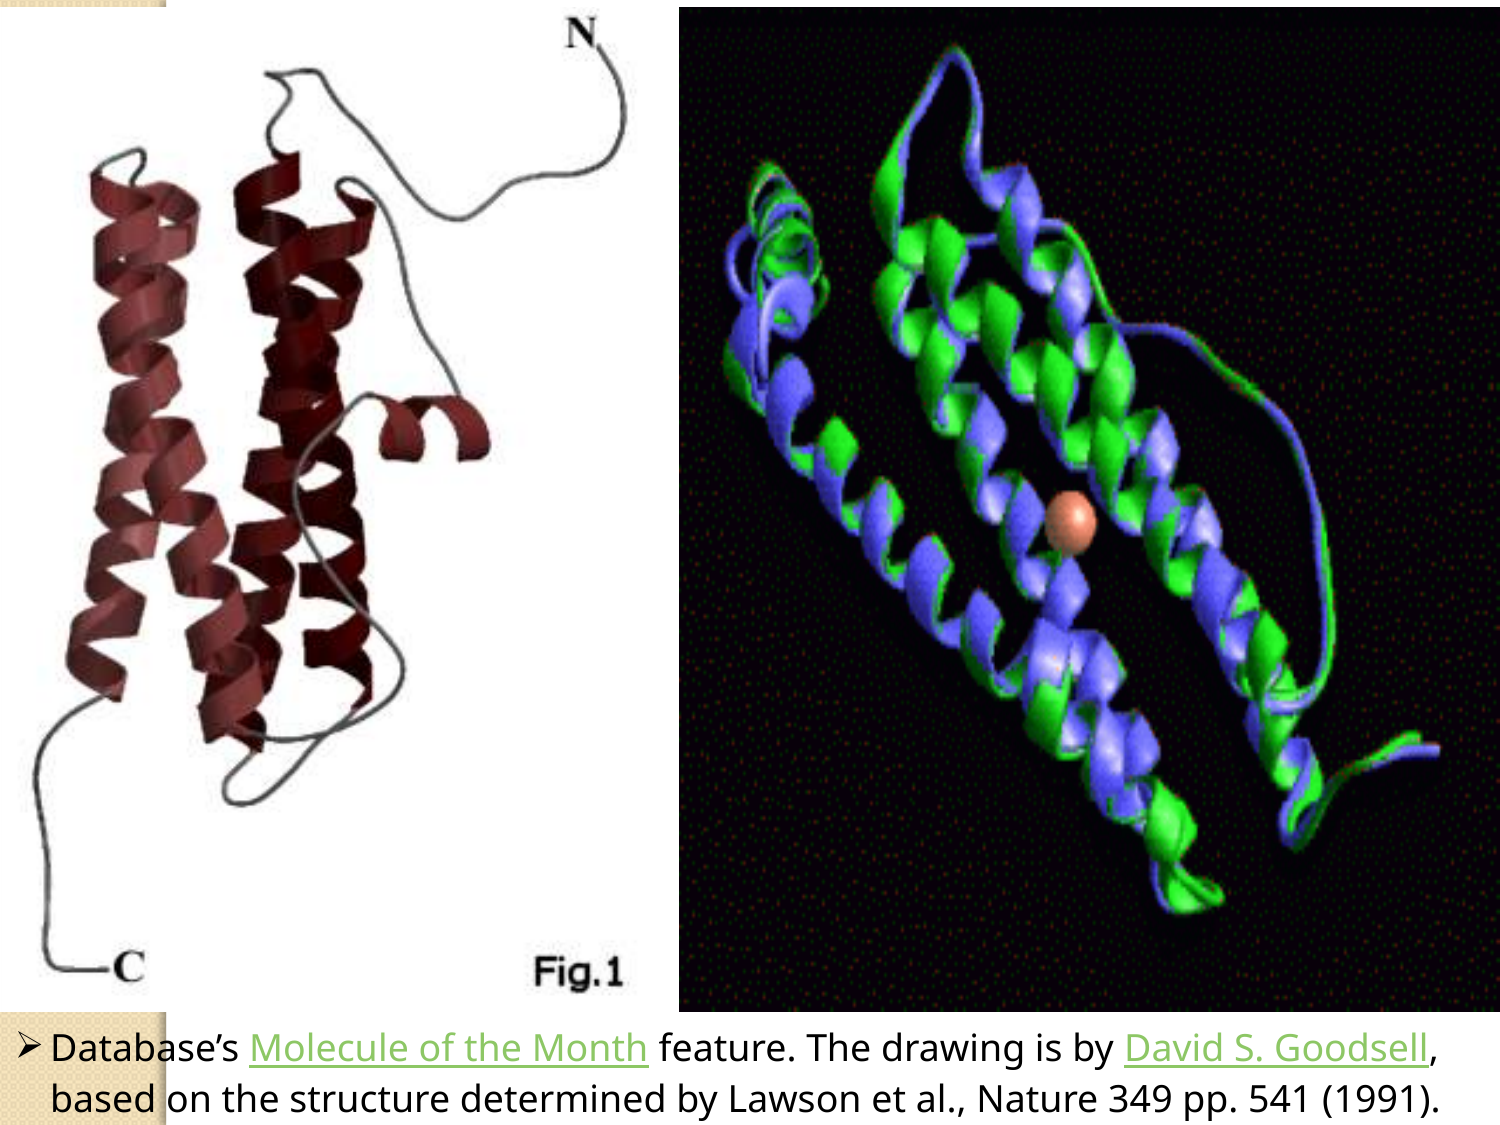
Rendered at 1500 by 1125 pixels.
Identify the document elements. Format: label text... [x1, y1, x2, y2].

text_box Database’s Molecule of the Month feature. The drawing is by David S. Goodsell, based on the structure determined by Lawson et al., Nature 349 pp. 541 (1991). [0, 1017, 1500, 1125]
picture [678, 6, 1500, 1012]
picture [0, 6, 663, 1012]
